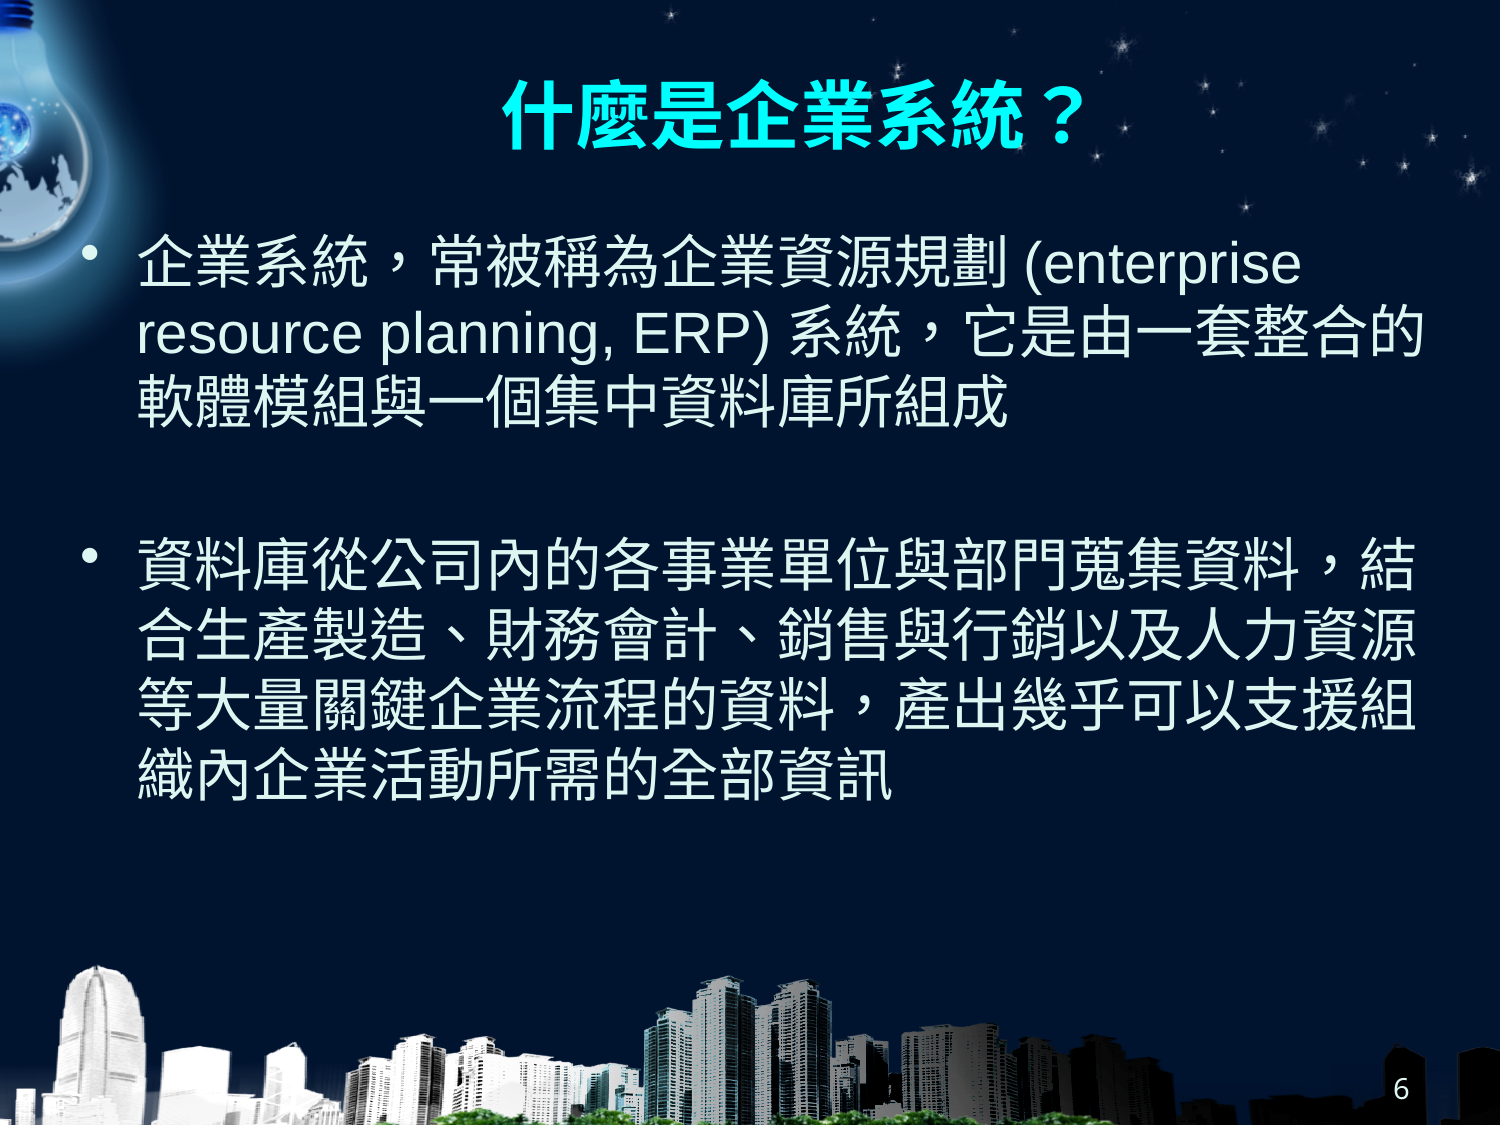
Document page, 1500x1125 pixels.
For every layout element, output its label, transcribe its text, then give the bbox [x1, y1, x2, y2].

title 什麼是企業系統？ [135, 19, 1465, 209]
picture [656, 0, 1500, 223]
list 企業系統，常被稱為企業資源規劃(enterprise resource planning, ERP)系統，它是由一套整合的軟體模組與一個集中資料庫所組成 資料庫從公司內的各事業單位與部門蒐集資料，結合生產製造、財務會計、銷售與行銷以及人力資源等大量關鍵企業流程的資料，產出幾乎可以支援組織內企業活動所需的全部資訊 [64, 217, 1465, 981]
picture [0, 964, 1500, 1125]
picture [0, 0, 182, 383]
slide_number 6 [1074, 1062, 1426, 1125]
